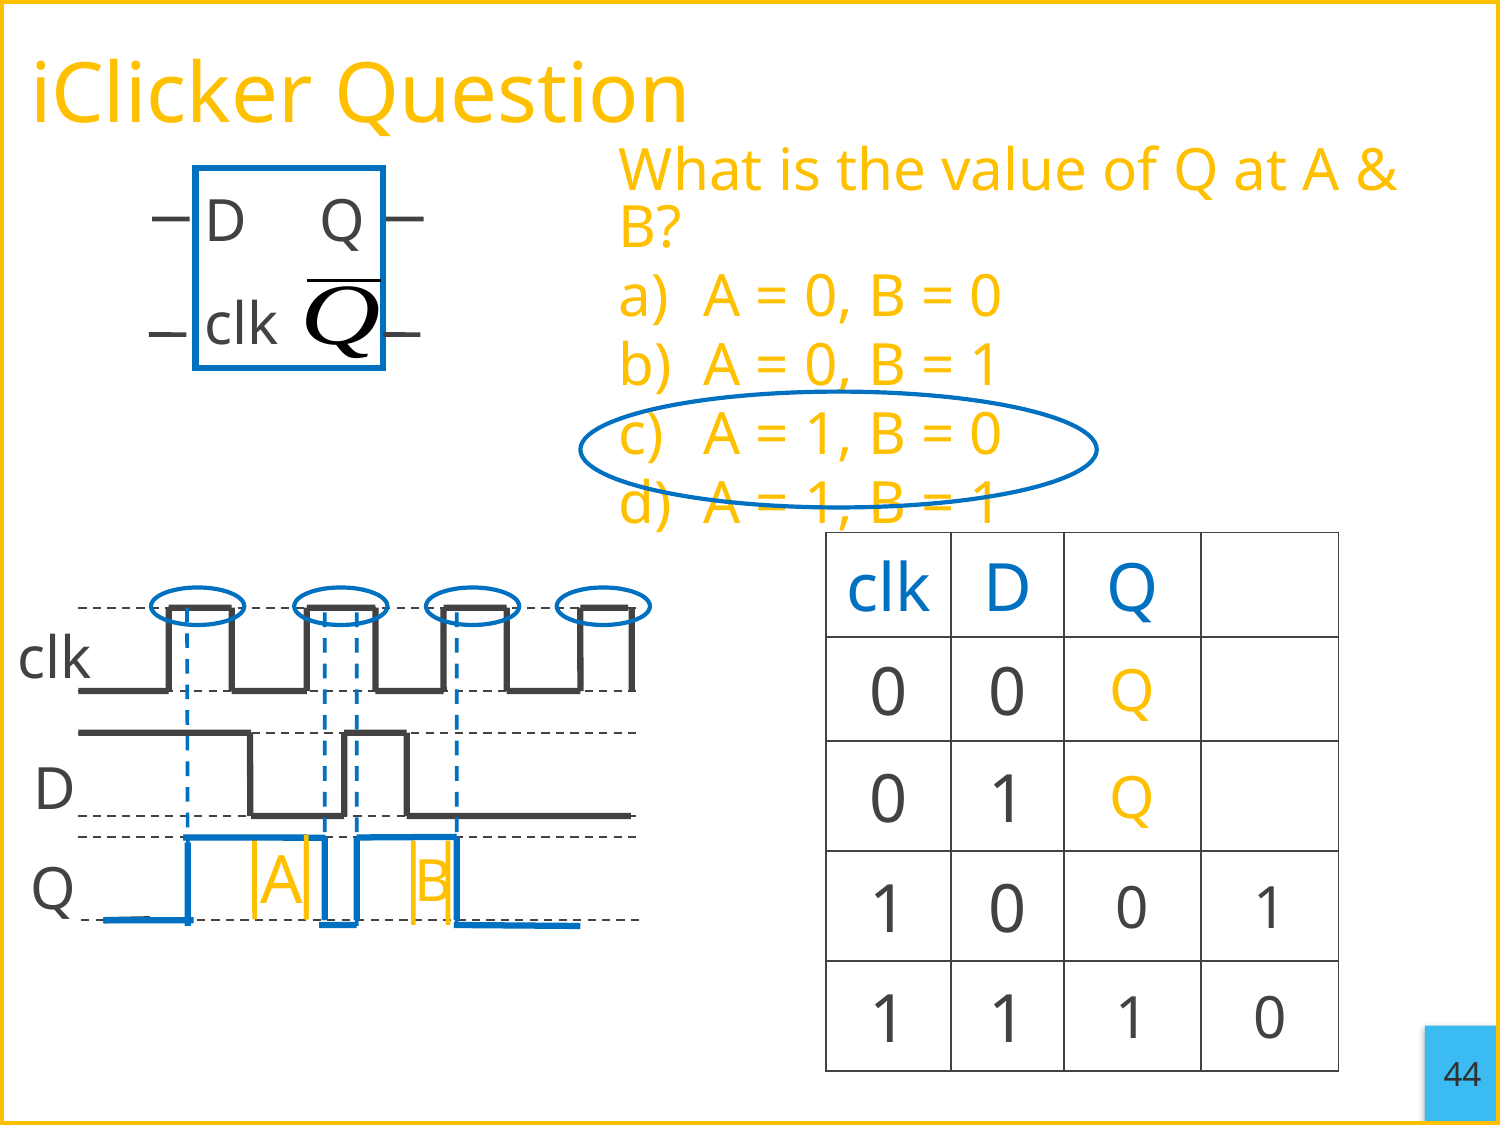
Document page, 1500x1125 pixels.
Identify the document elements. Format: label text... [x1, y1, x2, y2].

text_box [154, 616, 241, 628]
text_box Q [304, 164, 380, 261]
text_box [429, 616, 516, 628]
title iClicker Question [15, 16, 1485, 163]
text_box [195, 167, 383, 368]
text_box [0, 0, 1500, 1125]
text_box [554, 585, 653, 628]
text_box [148, 585, 247, 607]
text_box D [189, 164, 263, 261]
text_box [292, 585, 390, 607]
text_box [578, 389, 1099, 510]
text_box [297, 616, 385, 628]
text_box [423, 585, 522, 607]
text_box clk [189, 267, 294, 364]
text_box What is the value of Q at A & B? A = 0, B = 0 A = 0, B = 1 A = 1, B = 0 A = 1, B = 1 [604, 163, 1477, 519]
